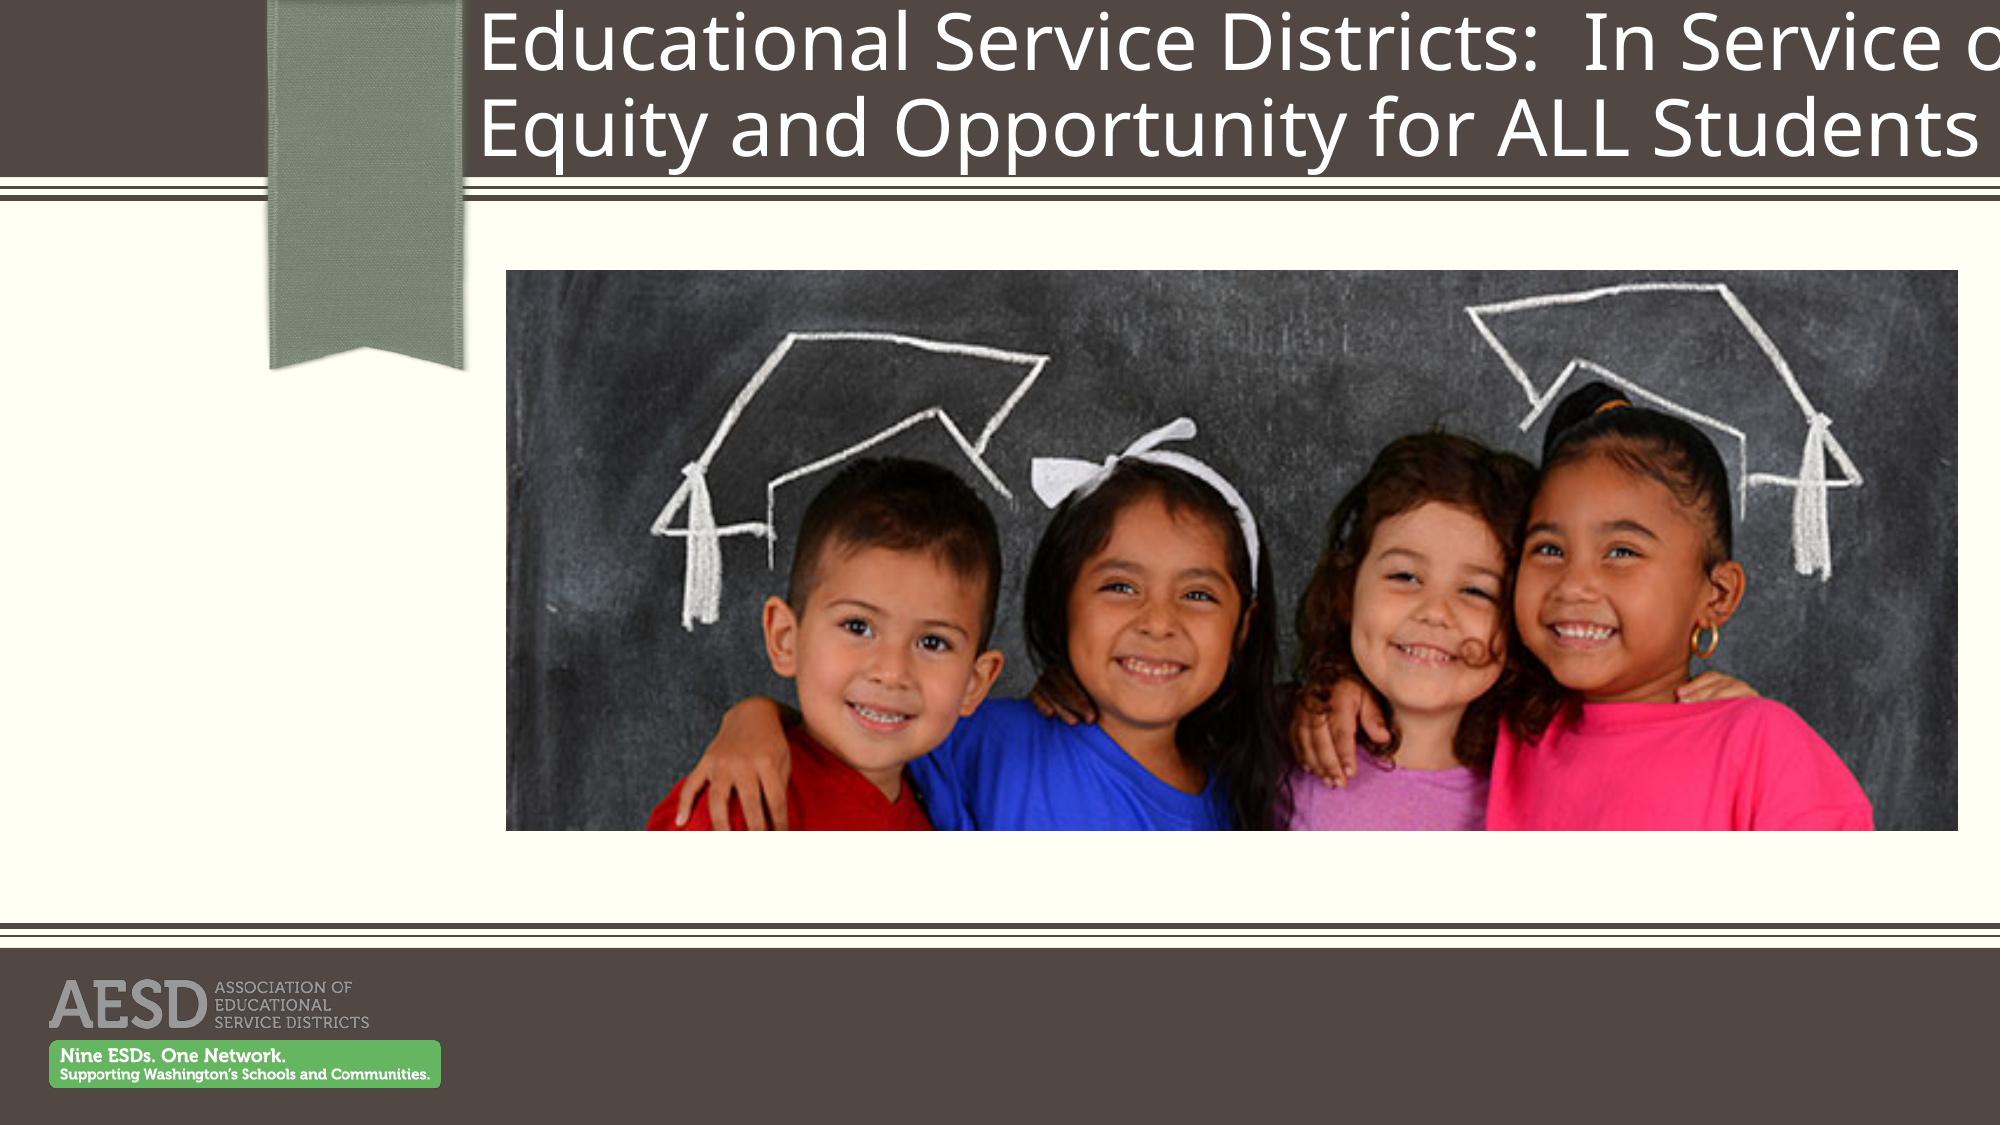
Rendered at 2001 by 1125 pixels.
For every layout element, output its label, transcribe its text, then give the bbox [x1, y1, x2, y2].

picture [506, 269, 1958, 831]
picture [49, 977, 441, 1089]
title Educational Service Districts: In Service of Equity and Opportunity for ALL Students [477, 0, 2000, 271]
